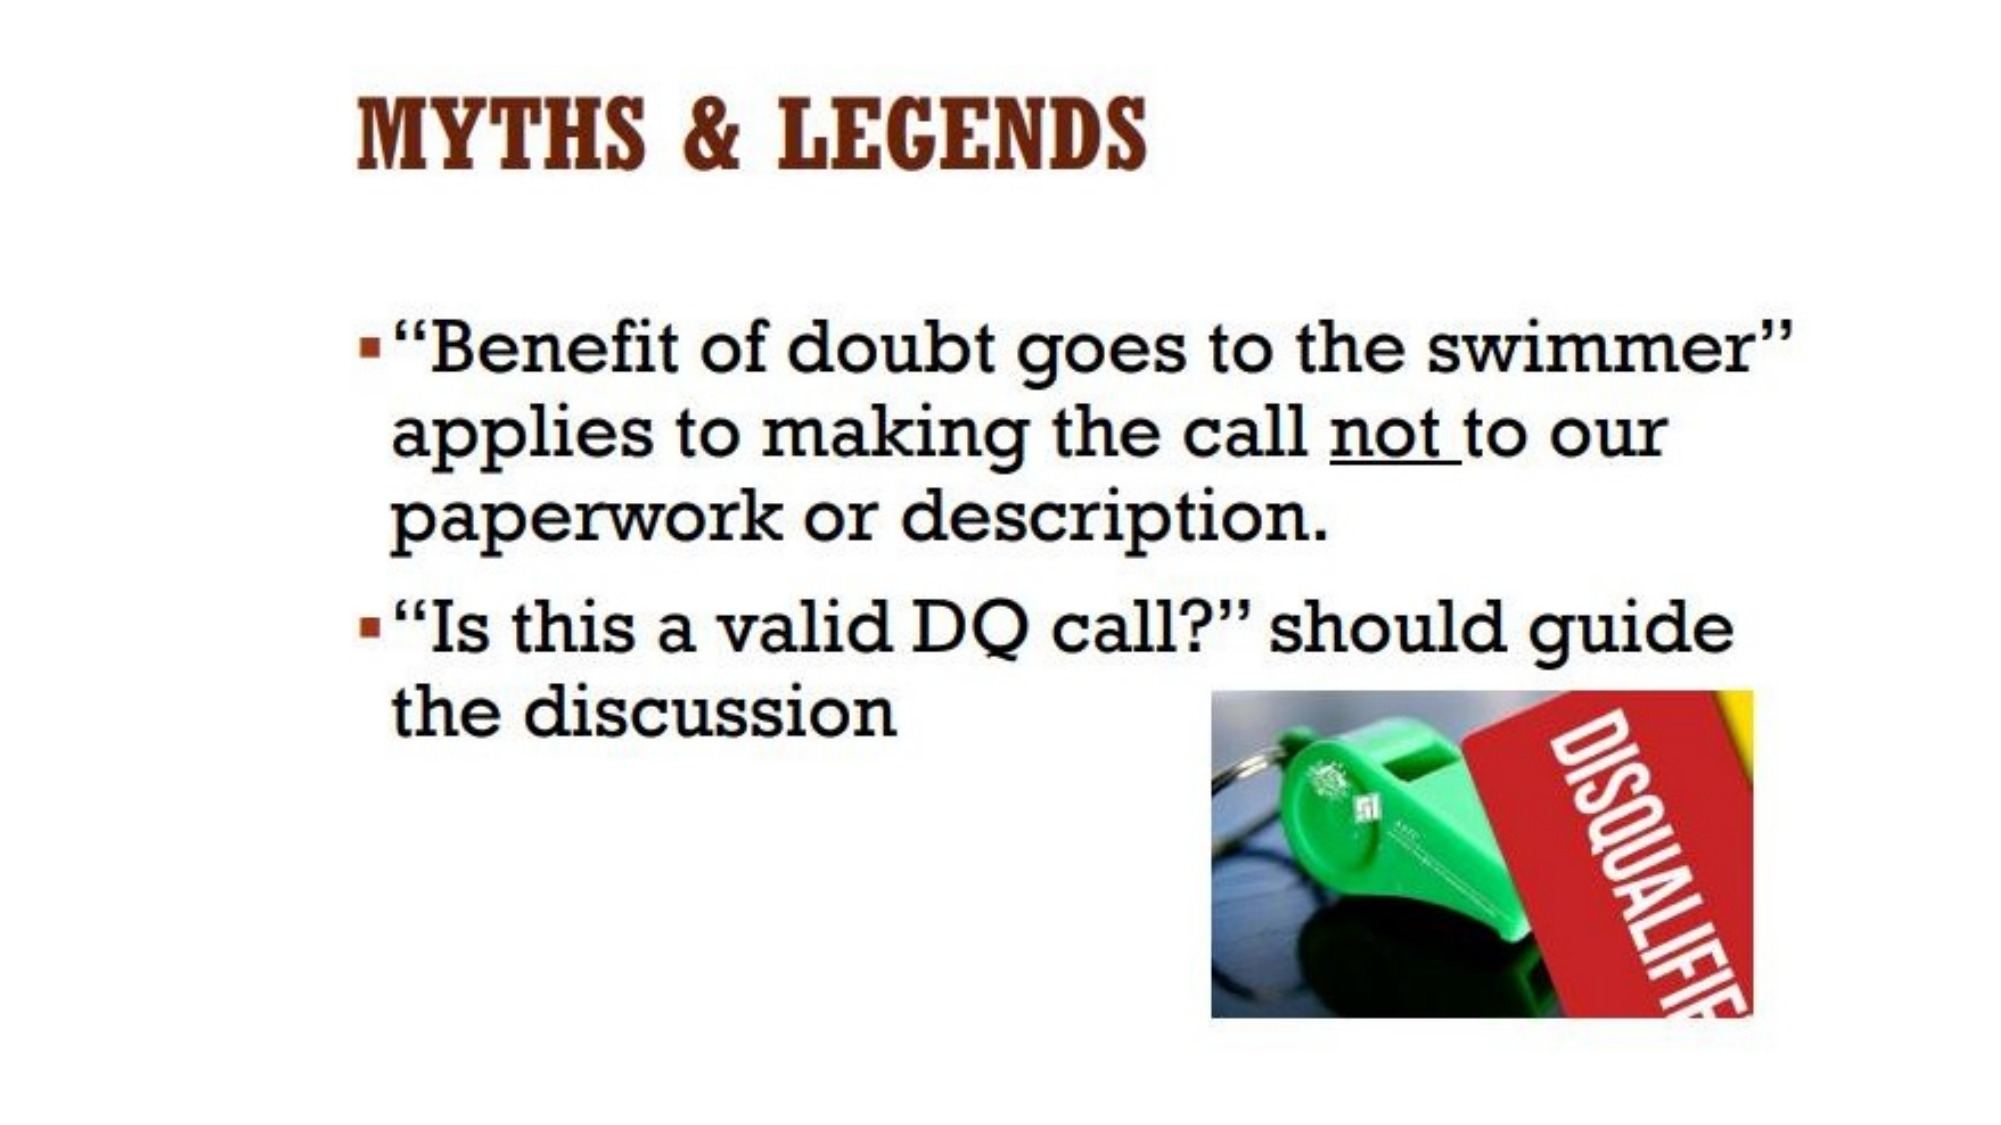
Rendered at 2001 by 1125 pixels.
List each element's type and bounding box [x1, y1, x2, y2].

text_box [351, 65, 1811, 1053]
